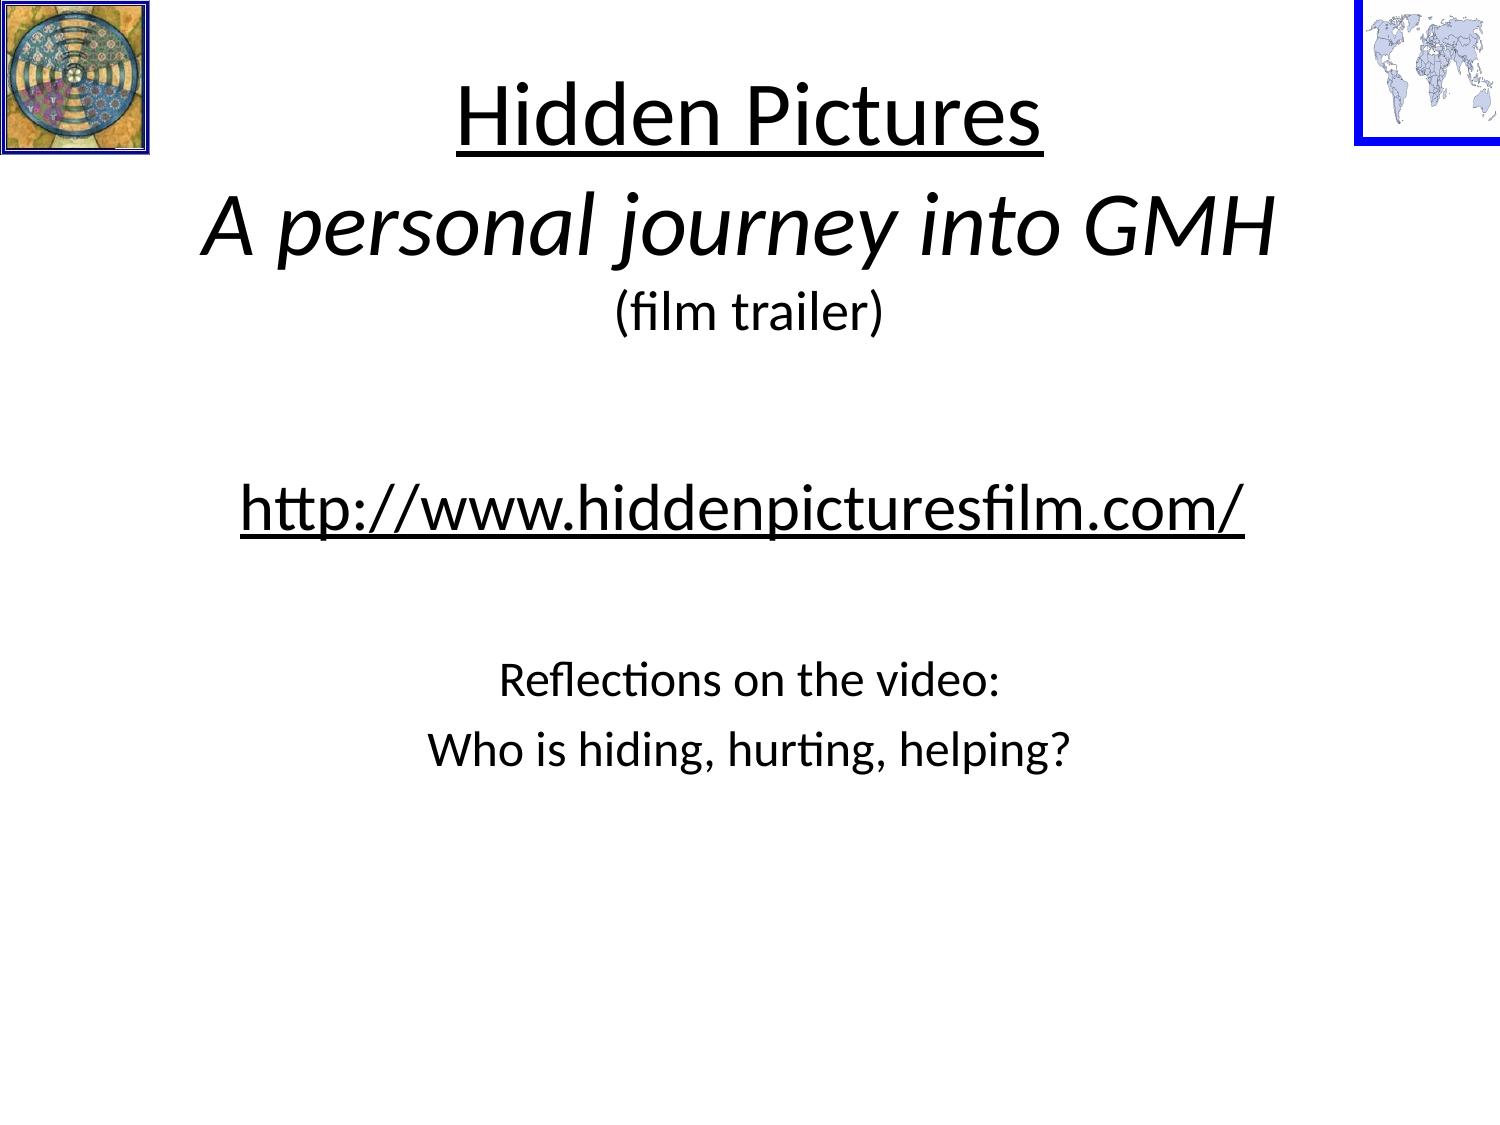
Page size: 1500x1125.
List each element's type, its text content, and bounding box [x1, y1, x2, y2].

list http://www.hiddenpicturesfilm.com/ Reflections on the video: Who is hiding, hurting, helping? [75, 362, 1425, 1005]
title Hidden Pictures A personal journey into GMH (film trailer) [75, 45, 1425, 350]
picture [1362, 0, 1500, 138]
picture [0, 0, 151, 155]
